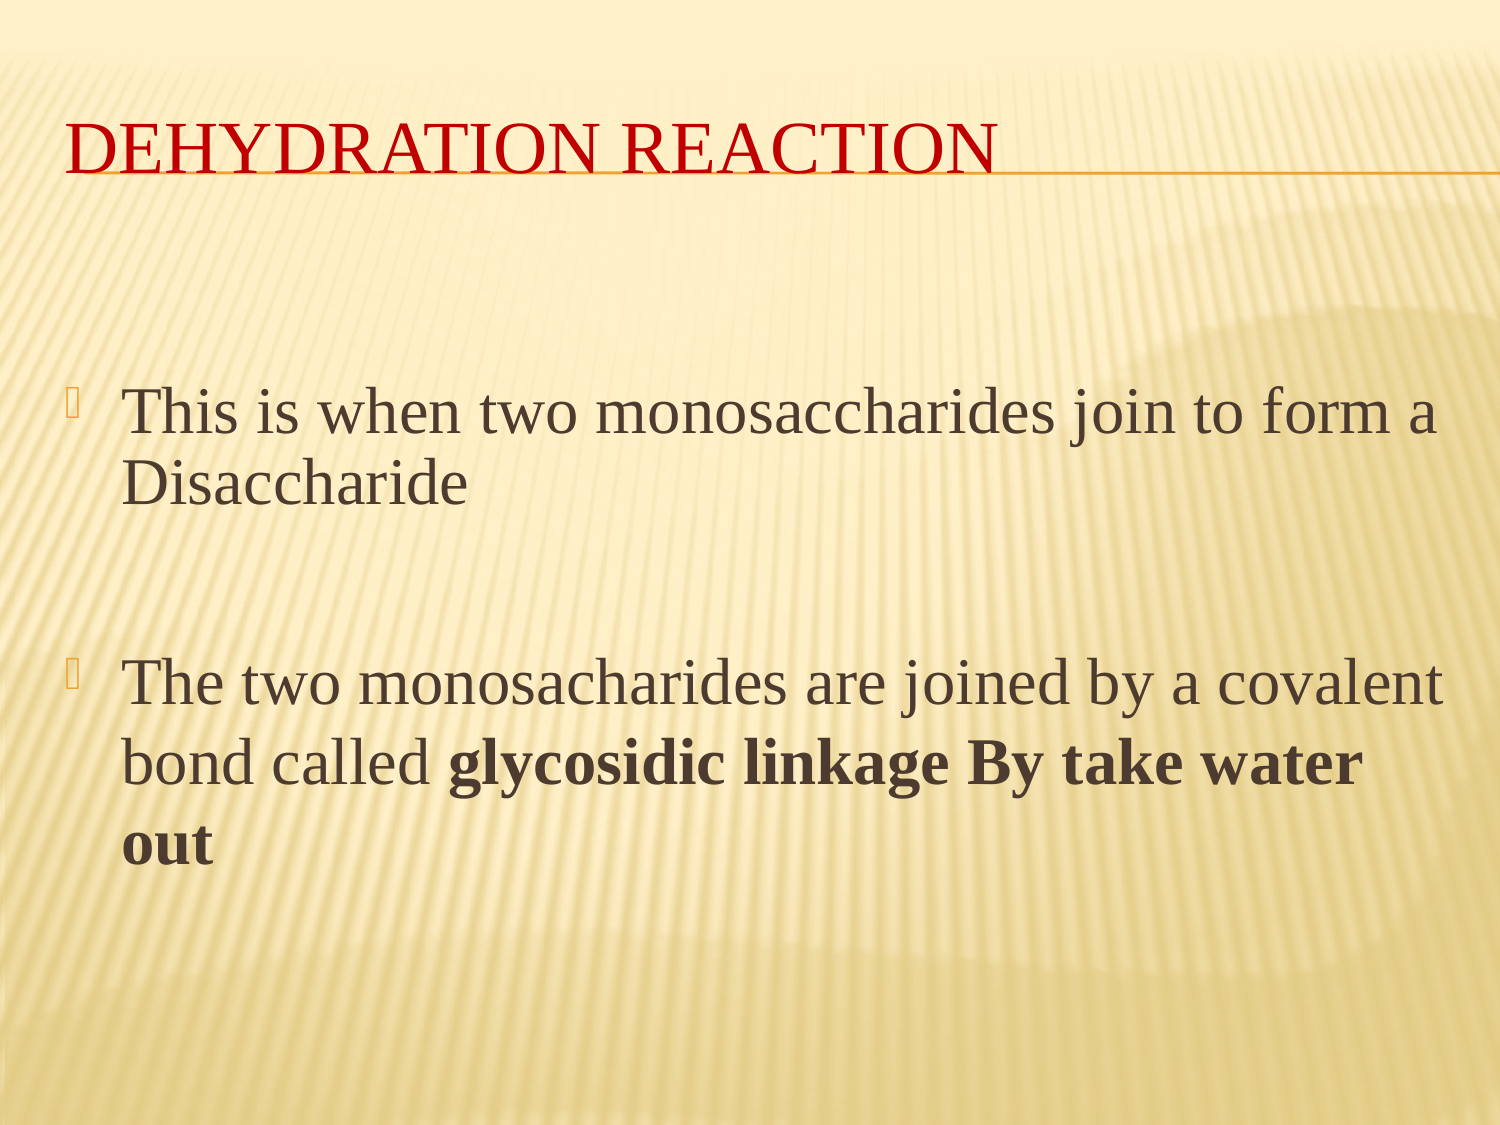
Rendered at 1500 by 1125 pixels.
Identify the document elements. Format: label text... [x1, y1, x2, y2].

list This is when two monosaccharides join to form a Disaccharide The two monosacharides are joined by a covalent bond called glycosidic linkage By take water out [50, 254, 1475, 998]
title dehydration reaction [50, 75, 1475, 213]
